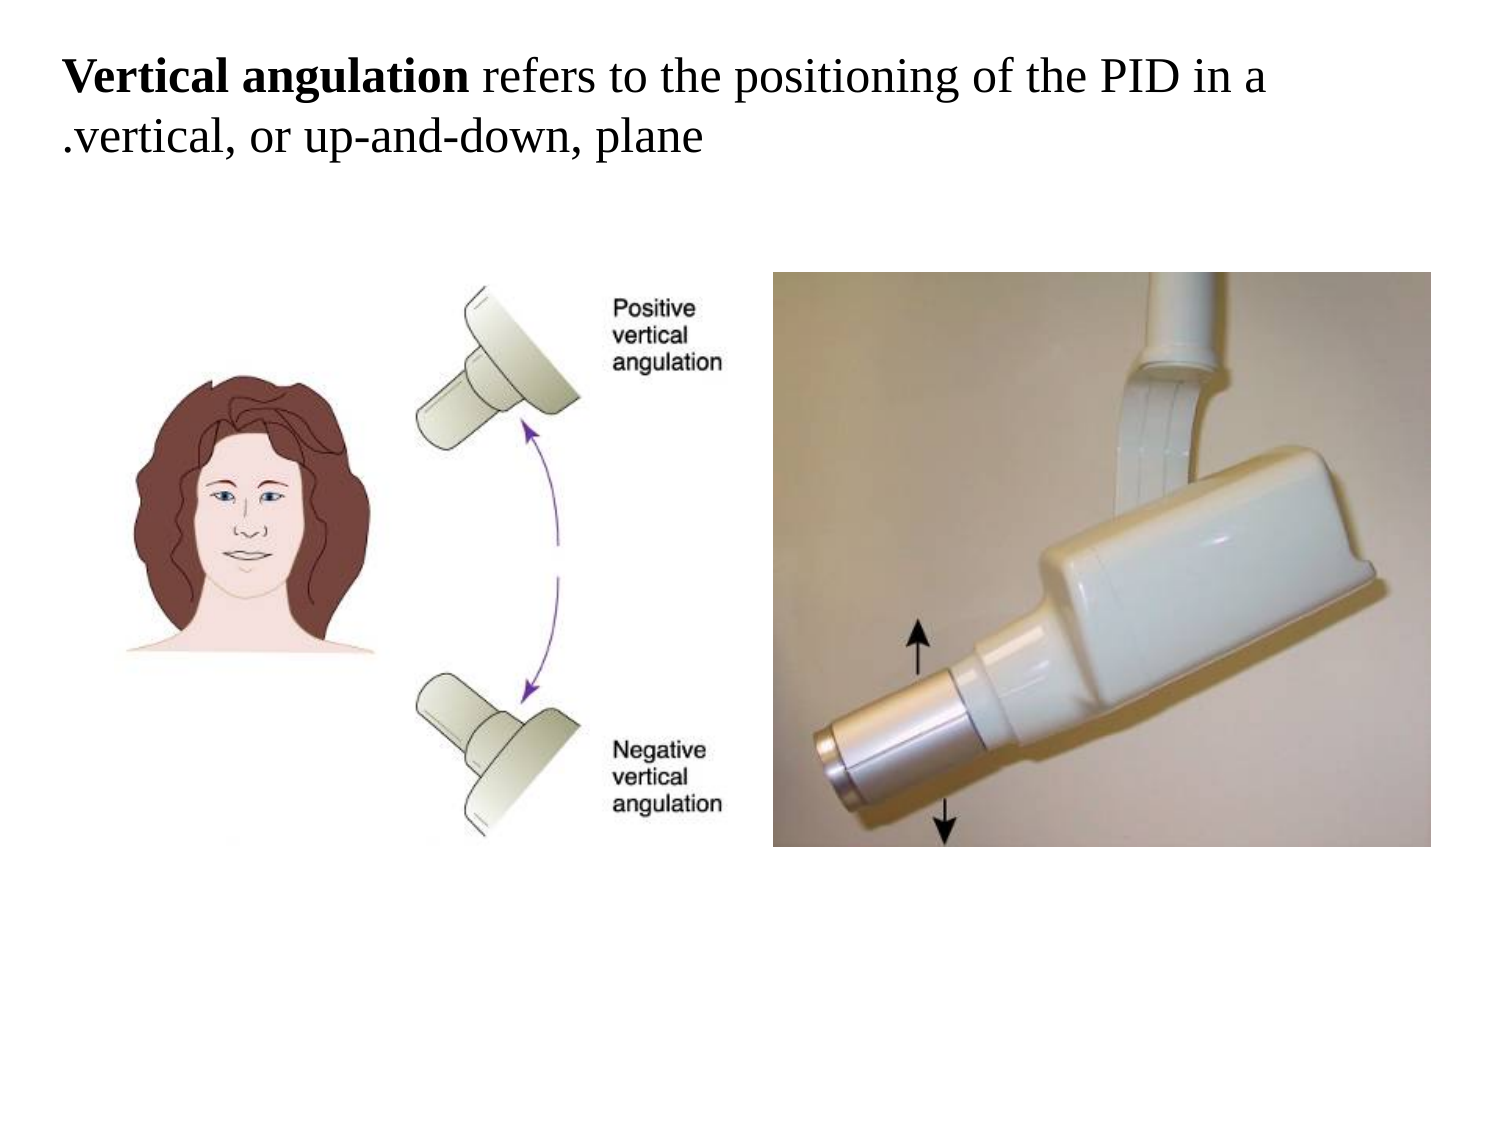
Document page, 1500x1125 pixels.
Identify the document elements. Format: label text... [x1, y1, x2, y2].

picture [773, 272, 1431, 847]
picture [114, 272, 734, 846]
text_box Vertical angulation refers to the positioning of the PID in a vertical, or up-and-down, plane. [46, 35, 1430, 170]
